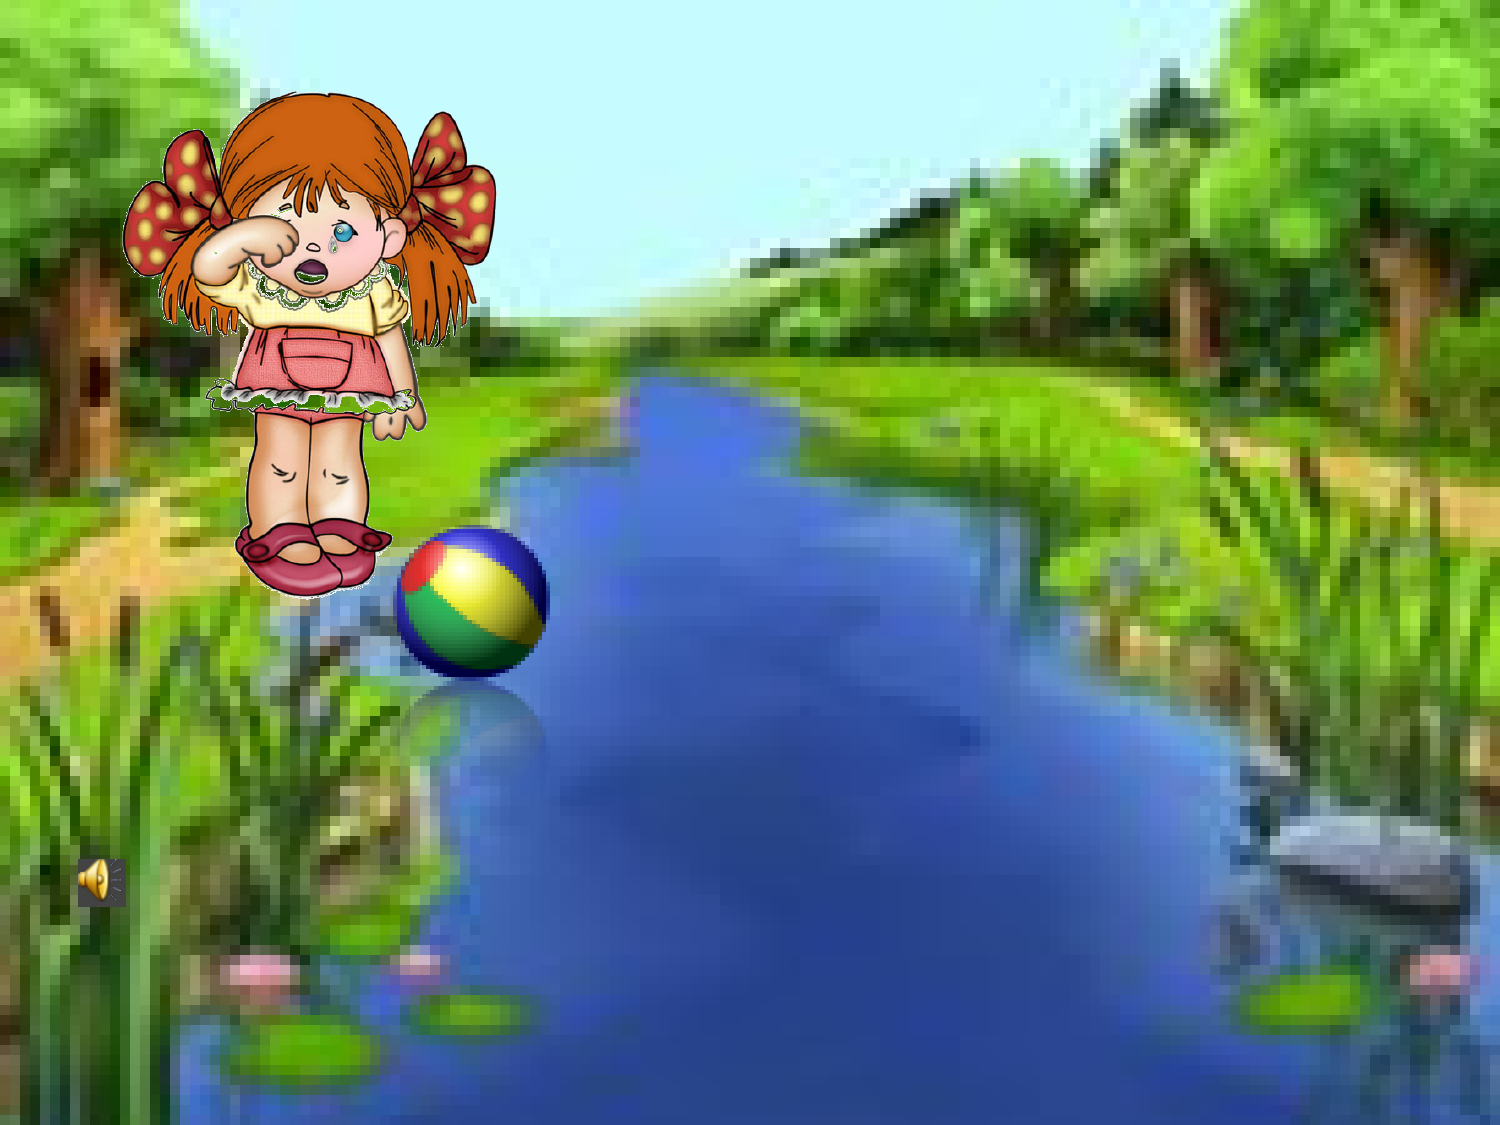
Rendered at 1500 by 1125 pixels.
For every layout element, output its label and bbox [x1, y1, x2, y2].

list [111, 42, 507, 634]
picture [0, 0, 1500, 1125]
